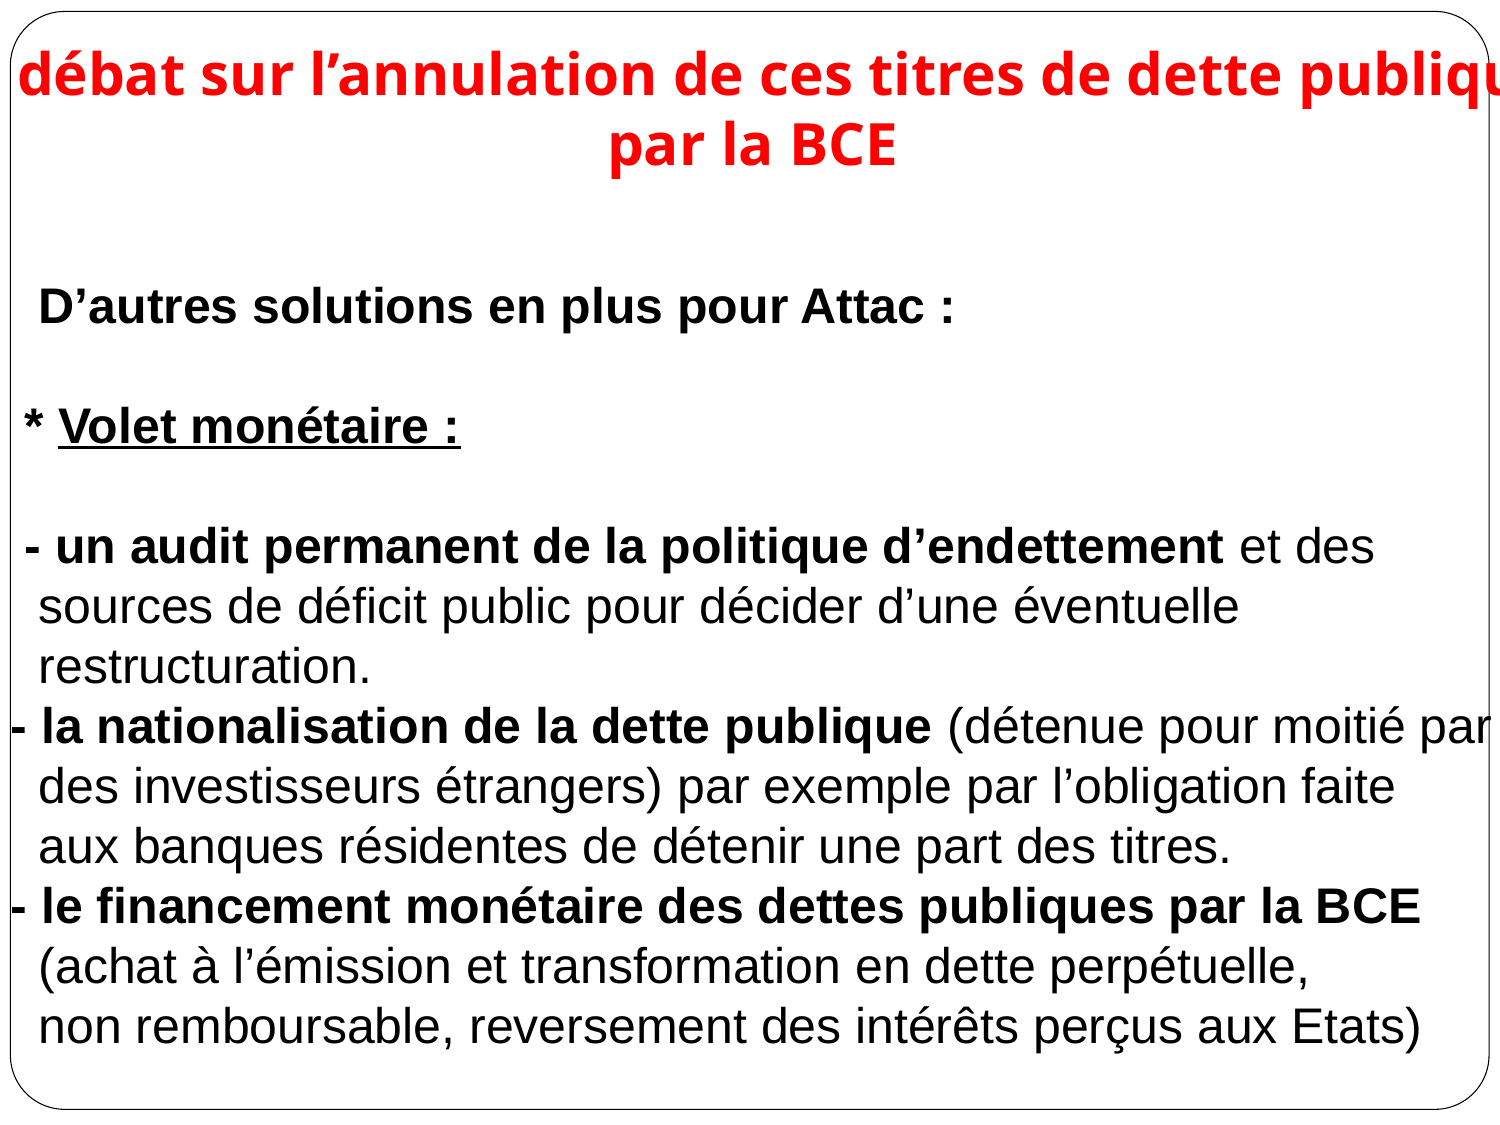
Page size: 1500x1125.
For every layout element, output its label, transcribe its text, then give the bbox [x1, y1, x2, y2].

text_box D’autres solutions en plus pour Attac : * Volet monétaire : - un audit permanent de la politique d’endettement et des sources de déficit public pour décider d’une éventuelle restructuration. - la nationalisation de la dette publique (détenue pour moitié par des investisseurs étrangers) par exemple par l’obligation faite aux banques résidentes de détenir une part des titres. - le financement monétaire des dettes publiques par la BCE (achat à l’émission et transformation en dette perpétuelle, non remboursable, reversement des intérêts perçus aux Etats) [0, 265, 1500, 1125]
text_box Le débat sur l’annulation de ces titres de dette publique par la BCE [3, 29, 1500, 214]
